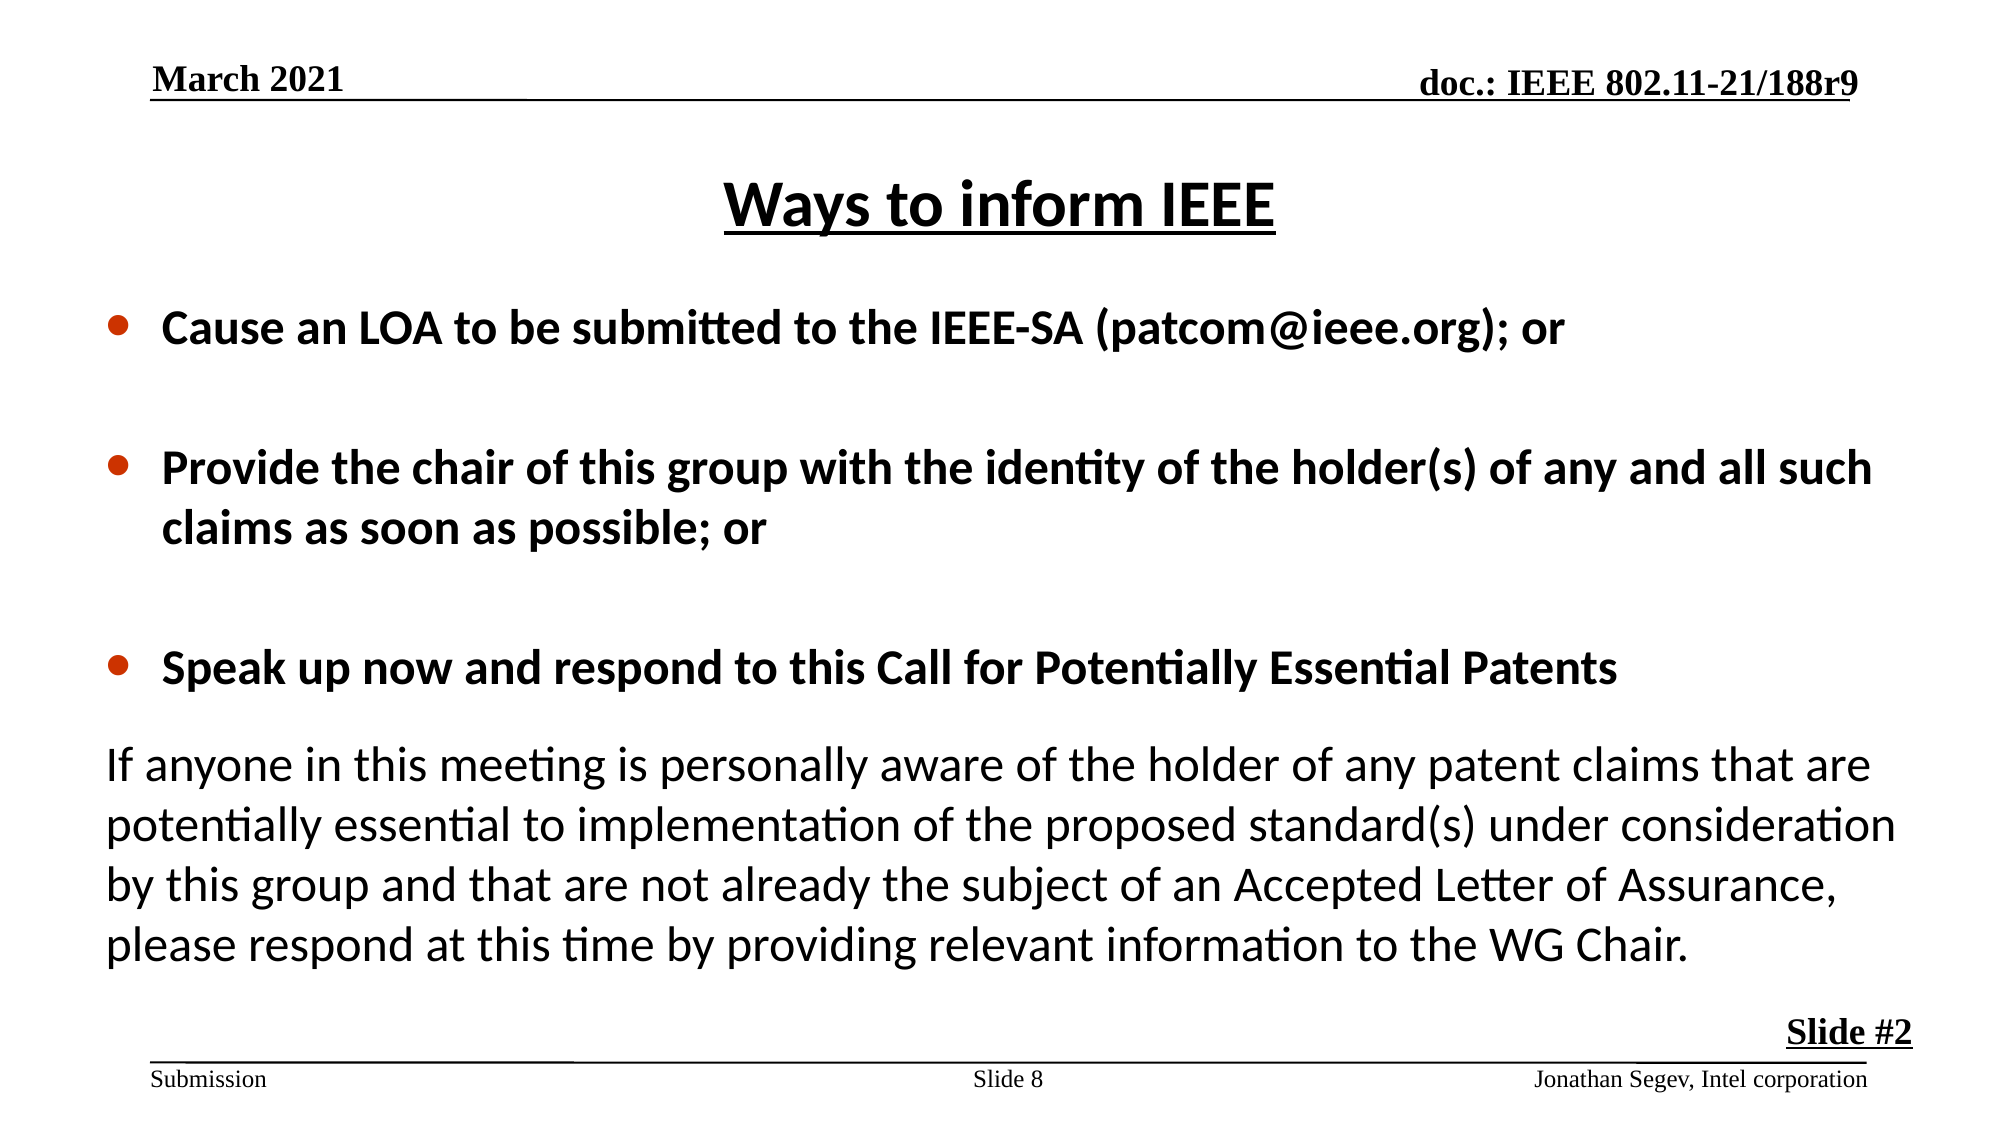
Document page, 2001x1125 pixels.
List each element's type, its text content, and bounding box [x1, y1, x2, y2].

text_box Slide #2 [1771, 999, 1928, 1060]
slide_number Slide 8 [950, 1061, 1067, 1123]
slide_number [152, 54, 563, 100]
title Ways to inform IEEE [149, 112, 1850, 286]
footer Jonathan Segev, Intel corporation [1171, 1061, 1869, 1093]
list Cause an LOA to be submitted to the IEEE-SA (patcom@ieee.org); or Provide the chair of this group with the identity of the holder(s) of any and all such claims as soon as possible; or Speak up now and respond to this Call for Potentially Essential Patents If anyone in this meeting is personally aware of the holder of any patent claims that are potentially essential to implementation of the proposed standard(s) under consideration by this group and that are not already the subject of an Accepted Letter of Assurance, please respond at this time by providing relevant information to the WG Chair. [90, 286, 1946, 1000]
